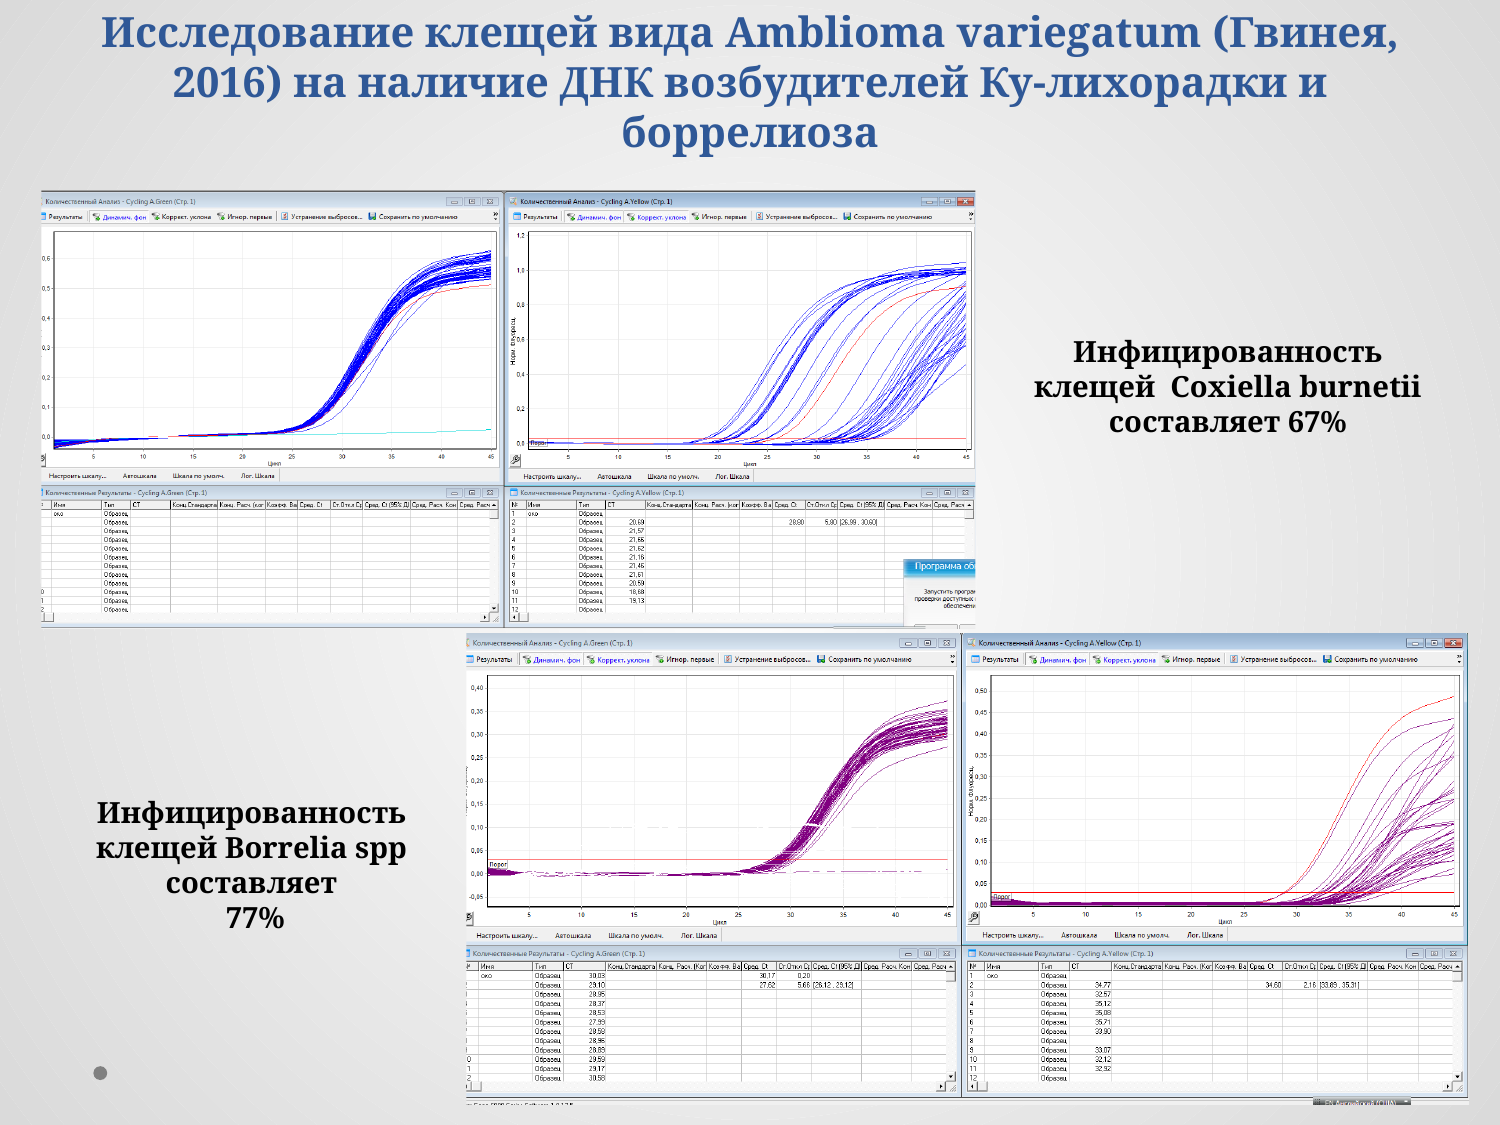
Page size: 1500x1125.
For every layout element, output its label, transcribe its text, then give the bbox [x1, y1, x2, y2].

title Исследование клещей вида Amblioma variegatum (Гвинея, 2016) на наличие ДНК возбудителей Ку-лихорадки и боррелиоза [75, 0, 1425, 164]
picture [466, 633, 1470, 1106]
text_box Инфицированность клещей Coxiella burnetii составляет 67% [998, 326, 1458, 446]
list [41, 189, 976, 629]
text_box Инфицированность клещей Borrelia spp составляет 77% [21, 786, 461, 942]
